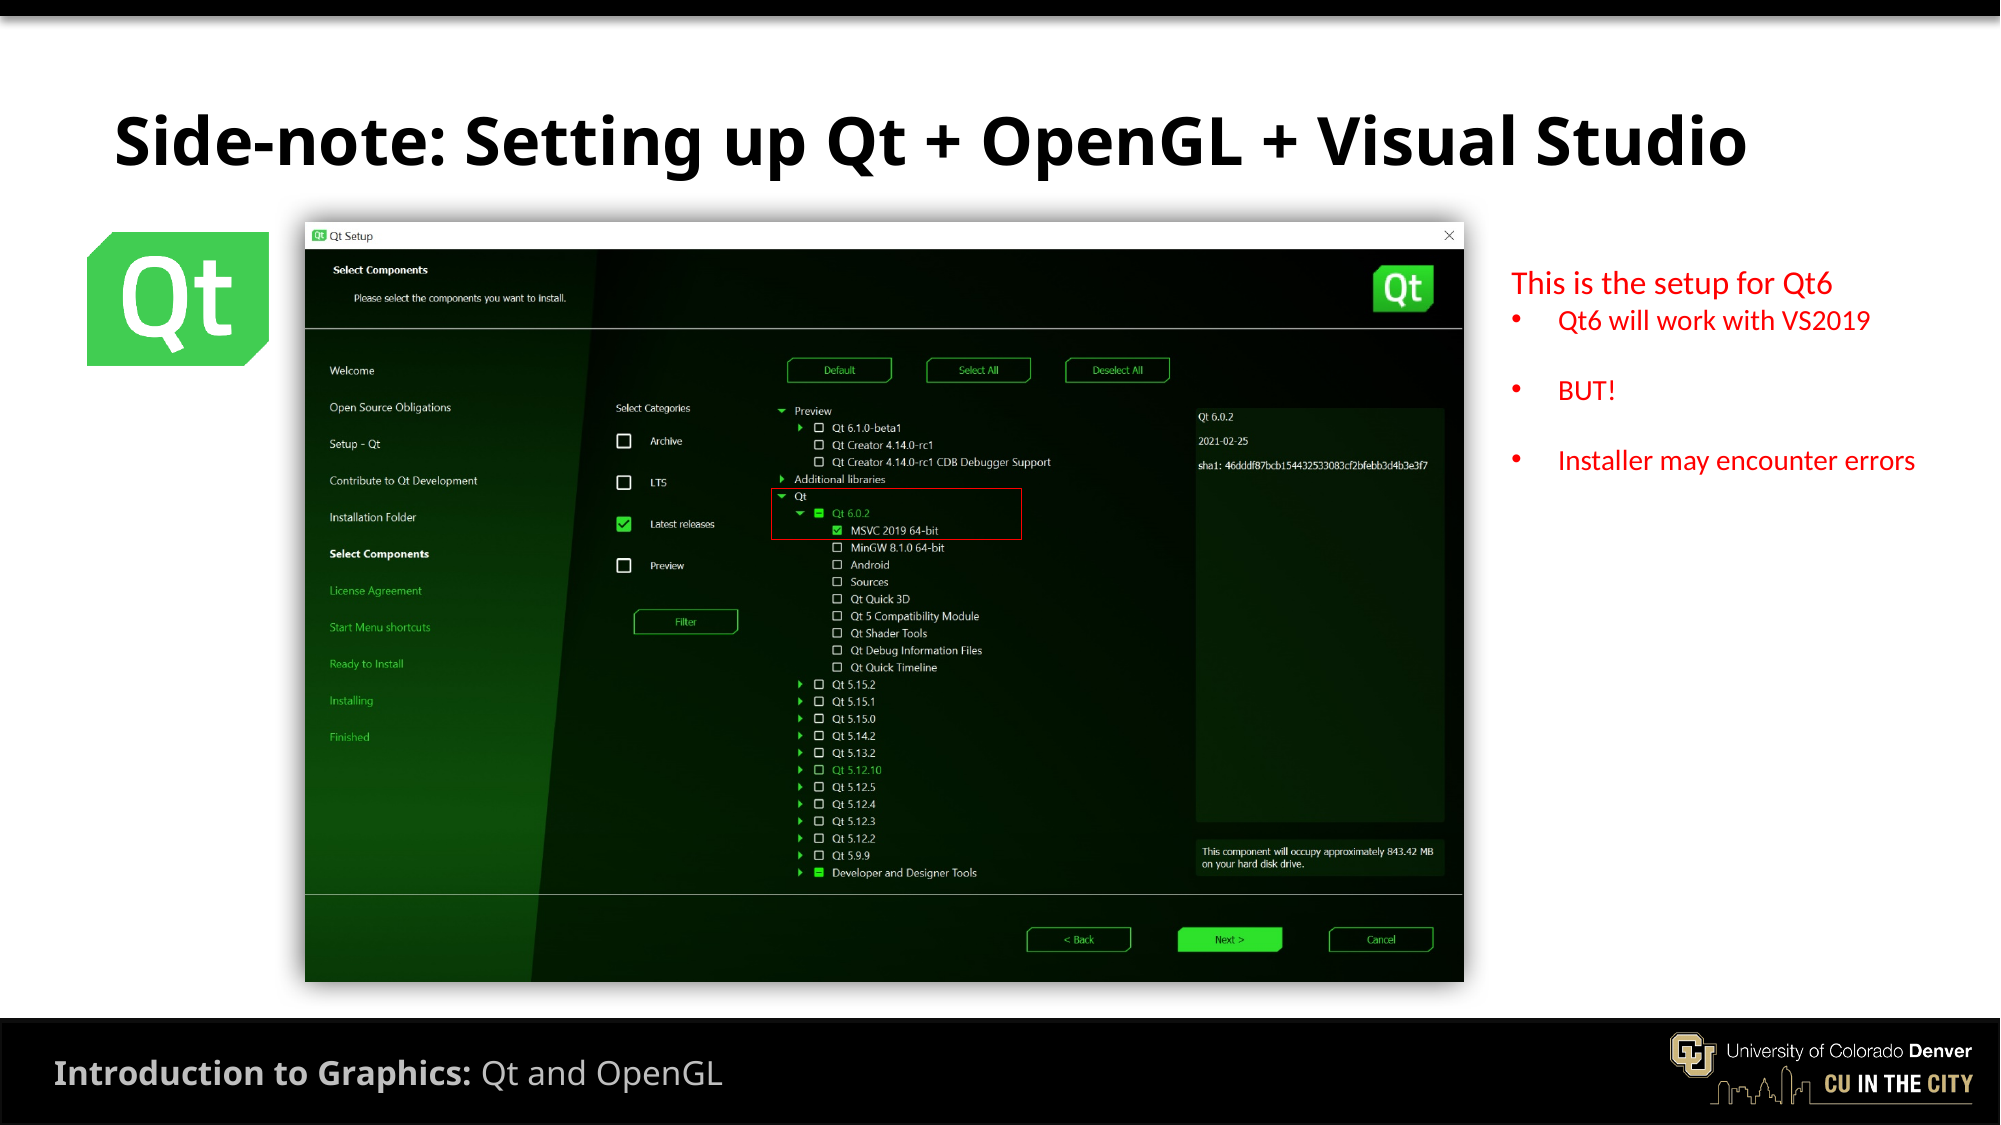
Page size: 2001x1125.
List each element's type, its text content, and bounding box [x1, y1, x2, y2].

text_box [0, 0, 2000, 16]
text_box Introduction to Graphics: Qt and OpenGL [39, 1044, 1570, 1100]
picture [304, 222, 1464, 982]
title Side-note: Setting up Qt + OpenGL + Visual Studio [99, 45, 1900, 233]
text_box This is the setup for Qt6 Qt6 will work with VS2019 BUT! Installer may encounter errors [1496, 254, 1949, 484]
picture [87, 232, 269, 366]
text_box [0, 1018, 2000, 1125]
picture [1669, 1031, 1974, 1114]
